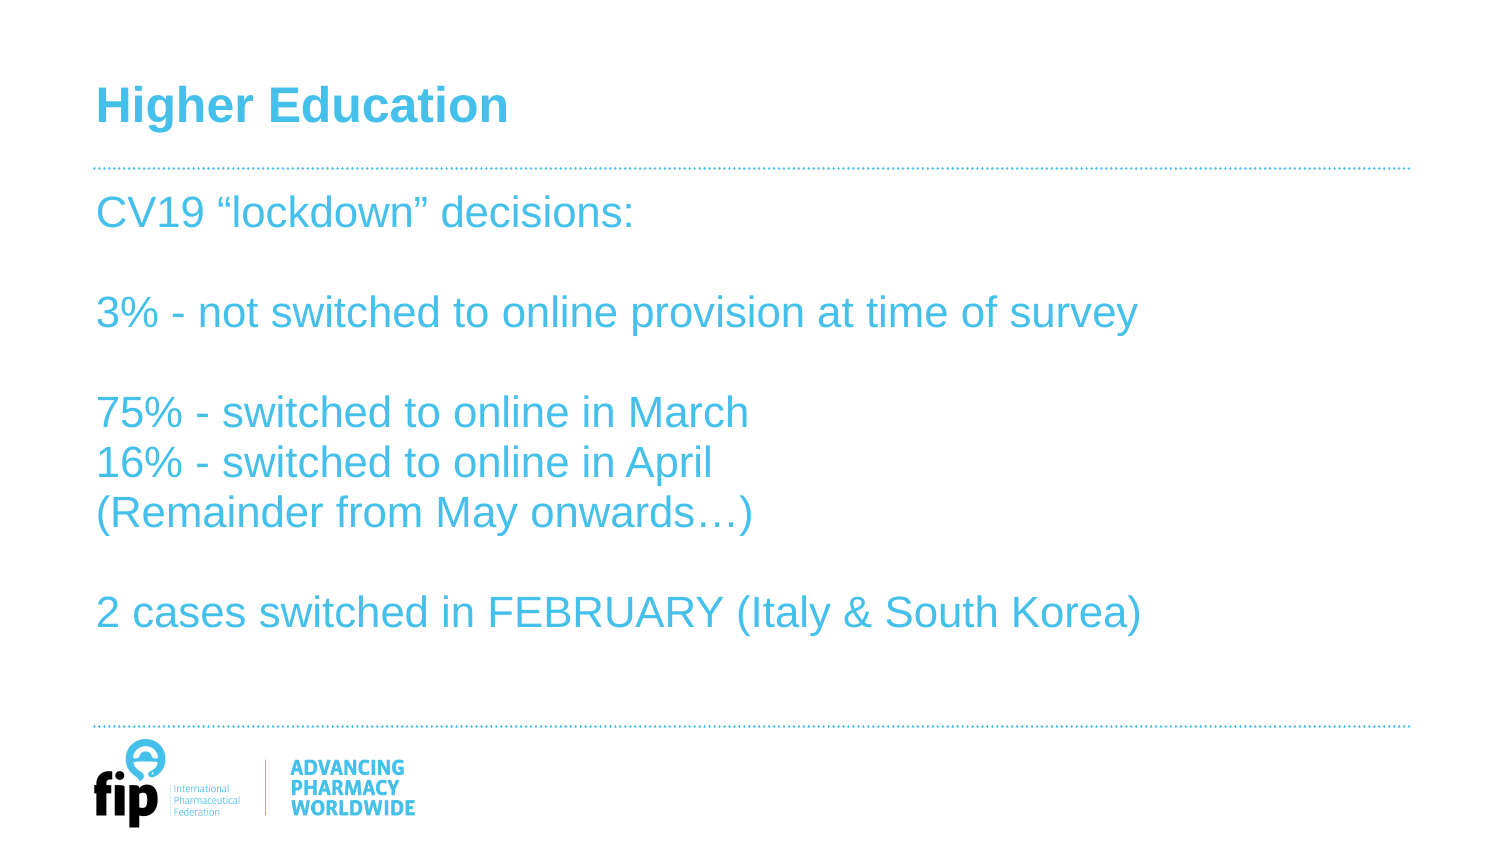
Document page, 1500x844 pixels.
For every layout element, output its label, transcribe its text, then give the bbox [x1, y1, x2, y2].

text_box Higher Education [95, 45, 1490, 150]
picture [82, 732, 426, 833]
text_box CV19 “lockdown” decisions: 3% - not switched to online provision at time of survey 75% - switched to online in March 16% - switched to online in April (Remainder from May onwards…) 2 cases switched in FEBRUARY (Italy & South Korea) [95, 186, 1359, 658]
